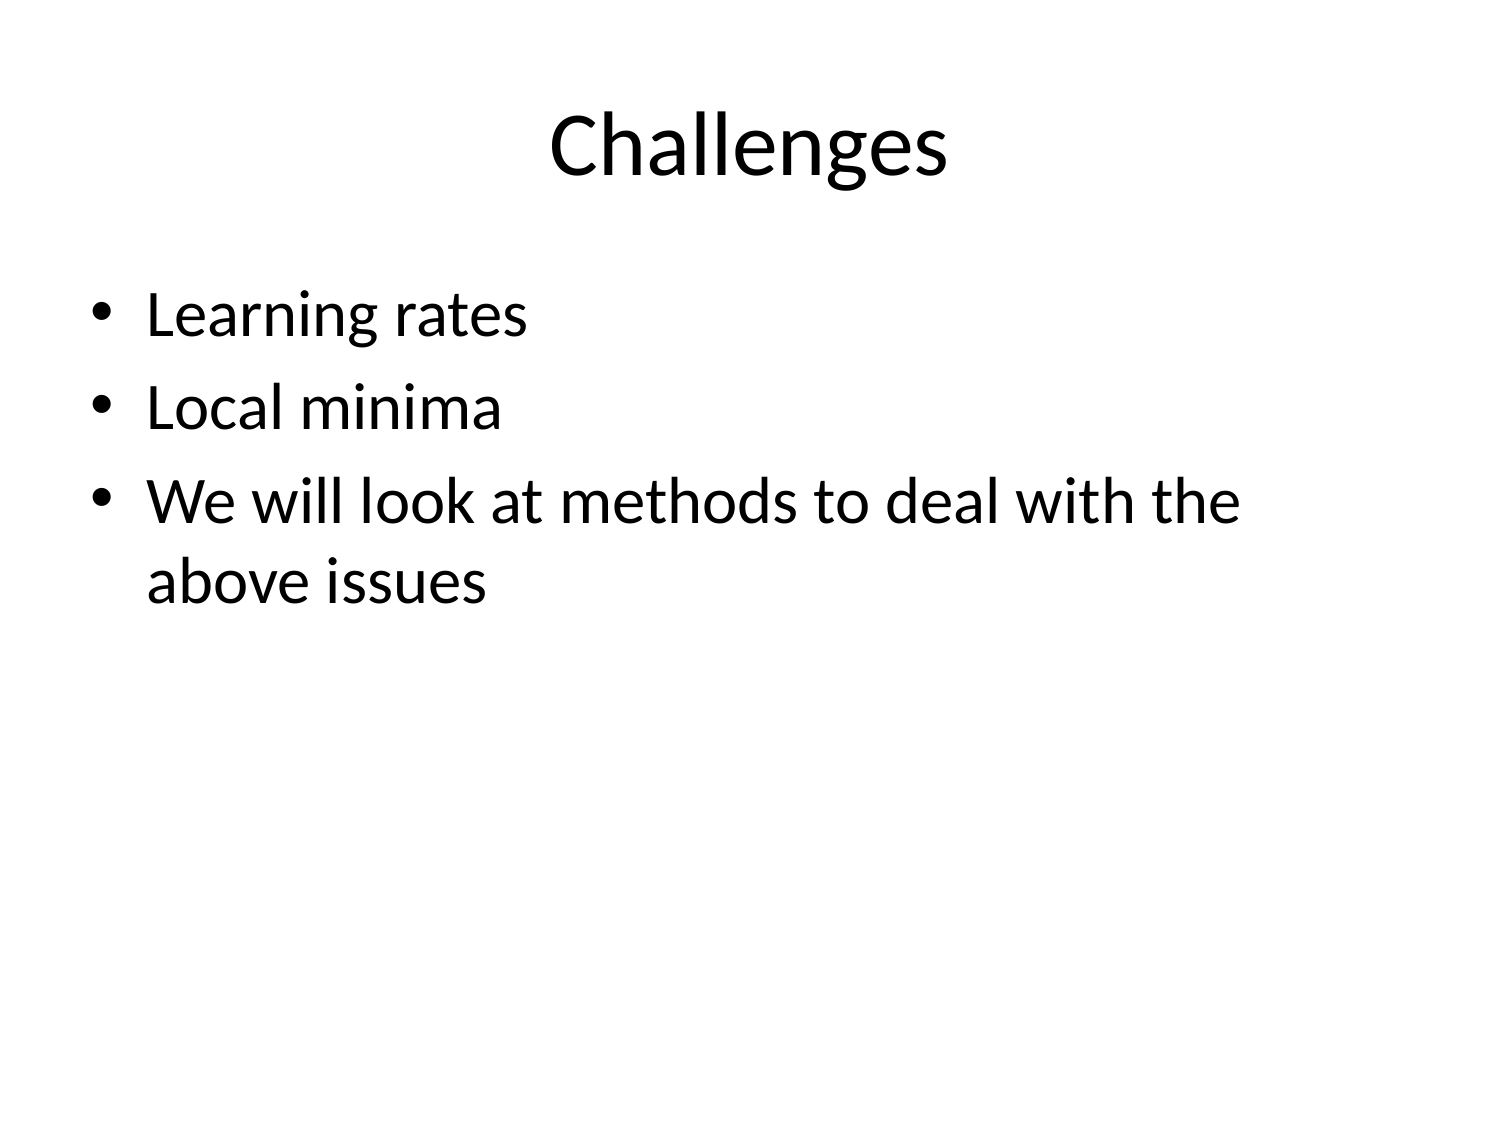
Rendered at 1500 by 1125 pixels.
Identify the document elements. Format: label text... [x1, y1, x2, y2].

list Learning rates Local minima We will look at methods to deal with the above issues [75, 262, 1425, 1005]
title Challenges [75, 45, 1425, 233]
